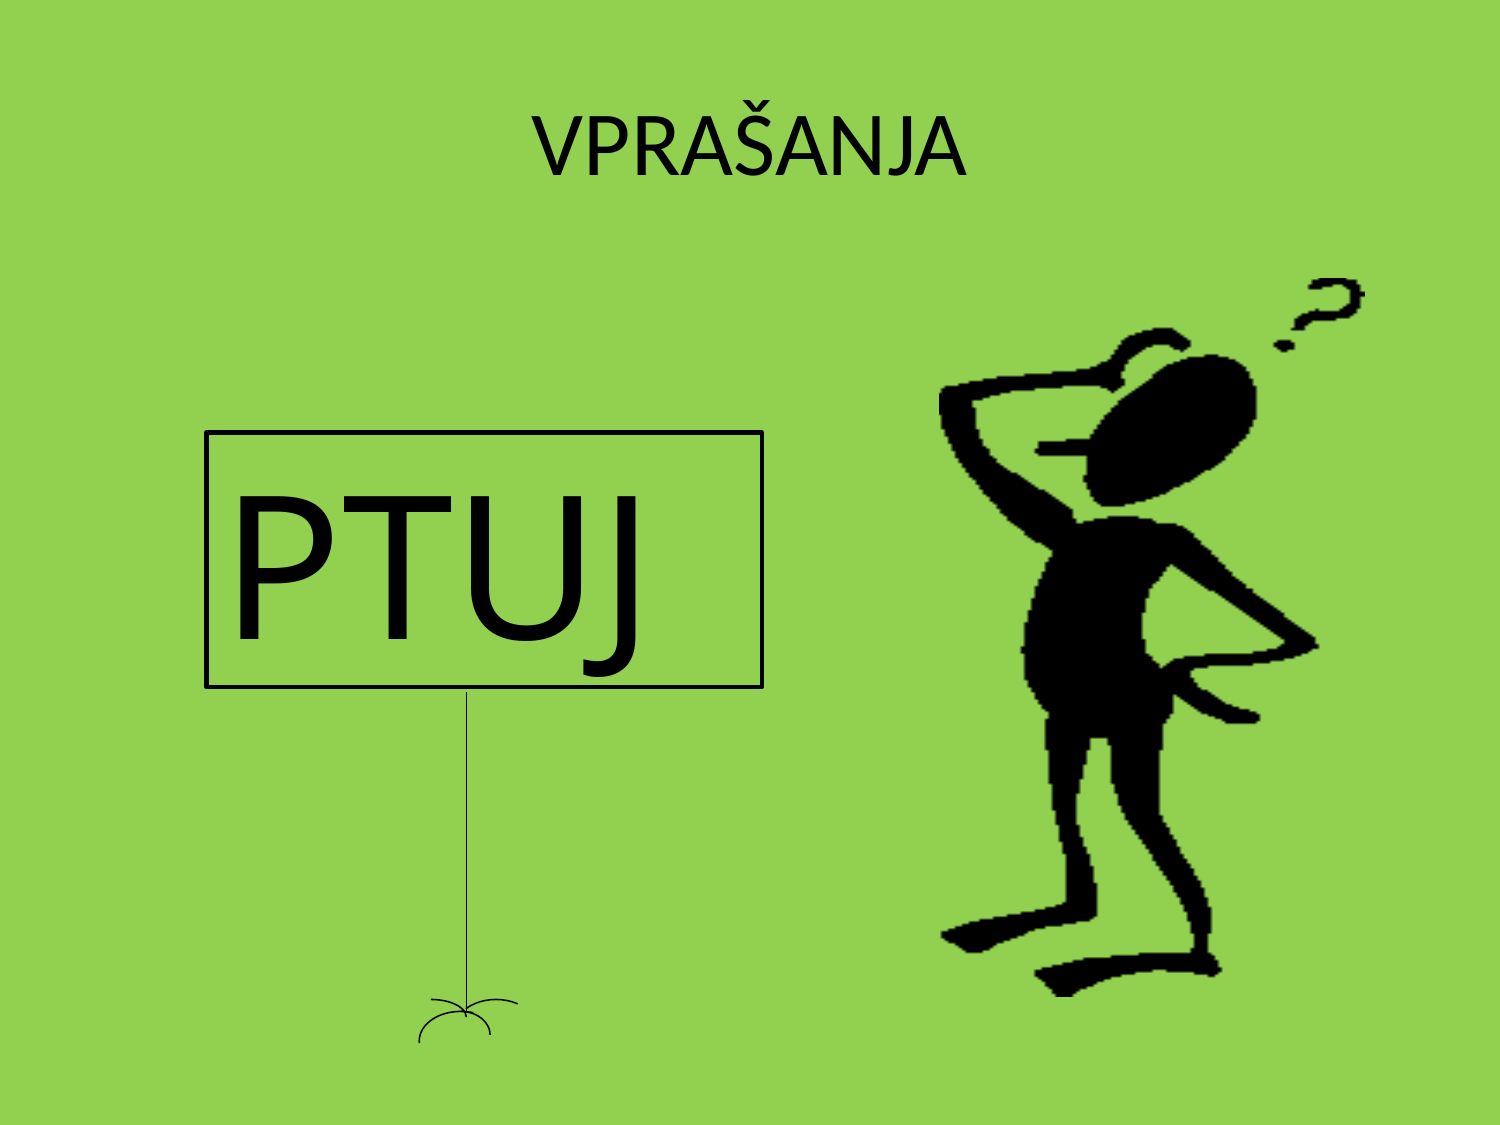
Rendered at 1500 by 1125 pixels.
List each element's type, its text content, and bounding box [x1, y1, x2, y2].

text_box PTUJ [204, 430, 764, 689]
text_box [430, 998, 462, 1018]
text_box [464, 1013, 491, 1036]
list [938, 278, 1365, 997]
text_box [471, 998, 518, 1030]
text_box [418, 1010, 474, 1044]
title VPRAŠANJA [75, 45, 1425, 233]
